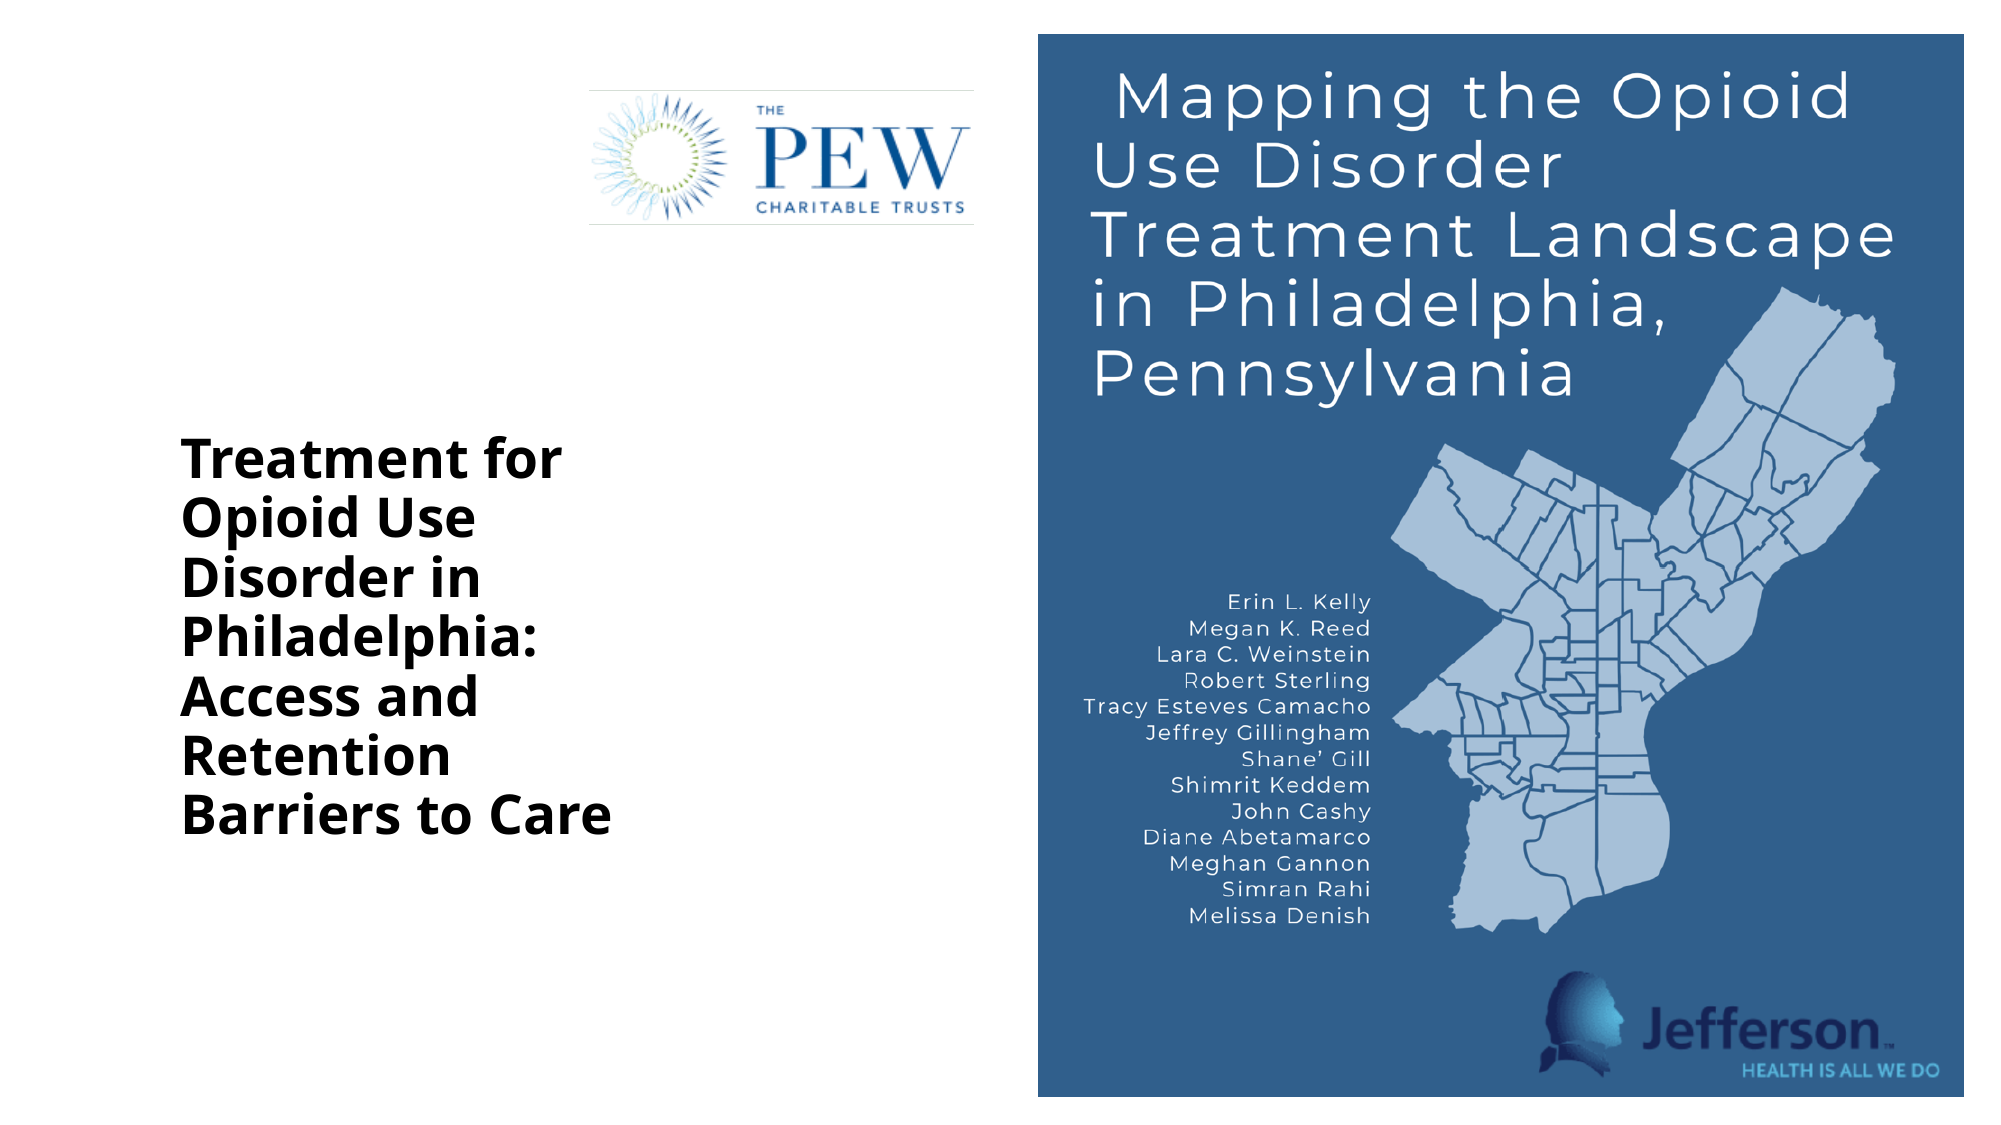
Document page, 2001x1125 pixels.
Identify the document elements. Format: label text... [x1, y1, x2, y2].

title Treatment for Opioid Use Disorder in Philadelphia: Access and Retention Barriers to Care [165, 422, 684, 922]
picture [1038, 34, 2000, 1125]
picture [589, 0, 974, 340]
